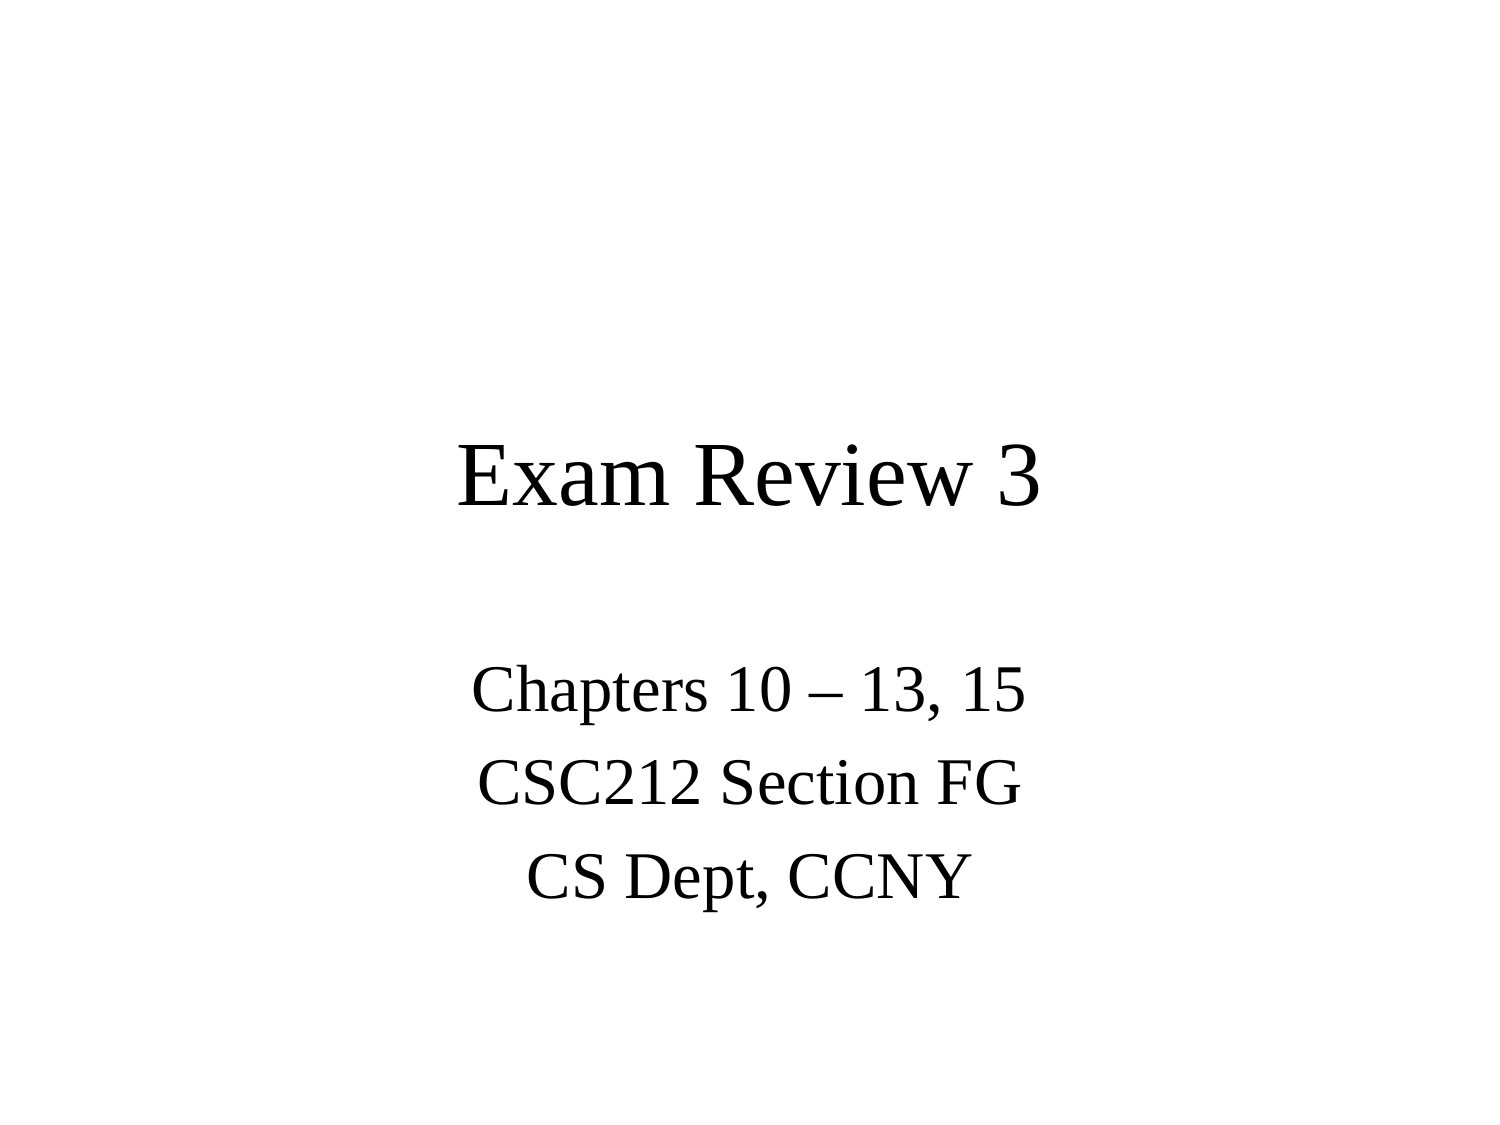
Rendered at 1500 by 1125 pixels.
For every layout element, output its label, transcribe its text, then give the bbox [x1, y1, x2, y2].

title Exam Review 3 [112, 374, 1388, 563]
subtitle Chapters 10 – 13, 15 CSC212 Section FG CS Dept, CCNY [224, 637, 1276, 926]
